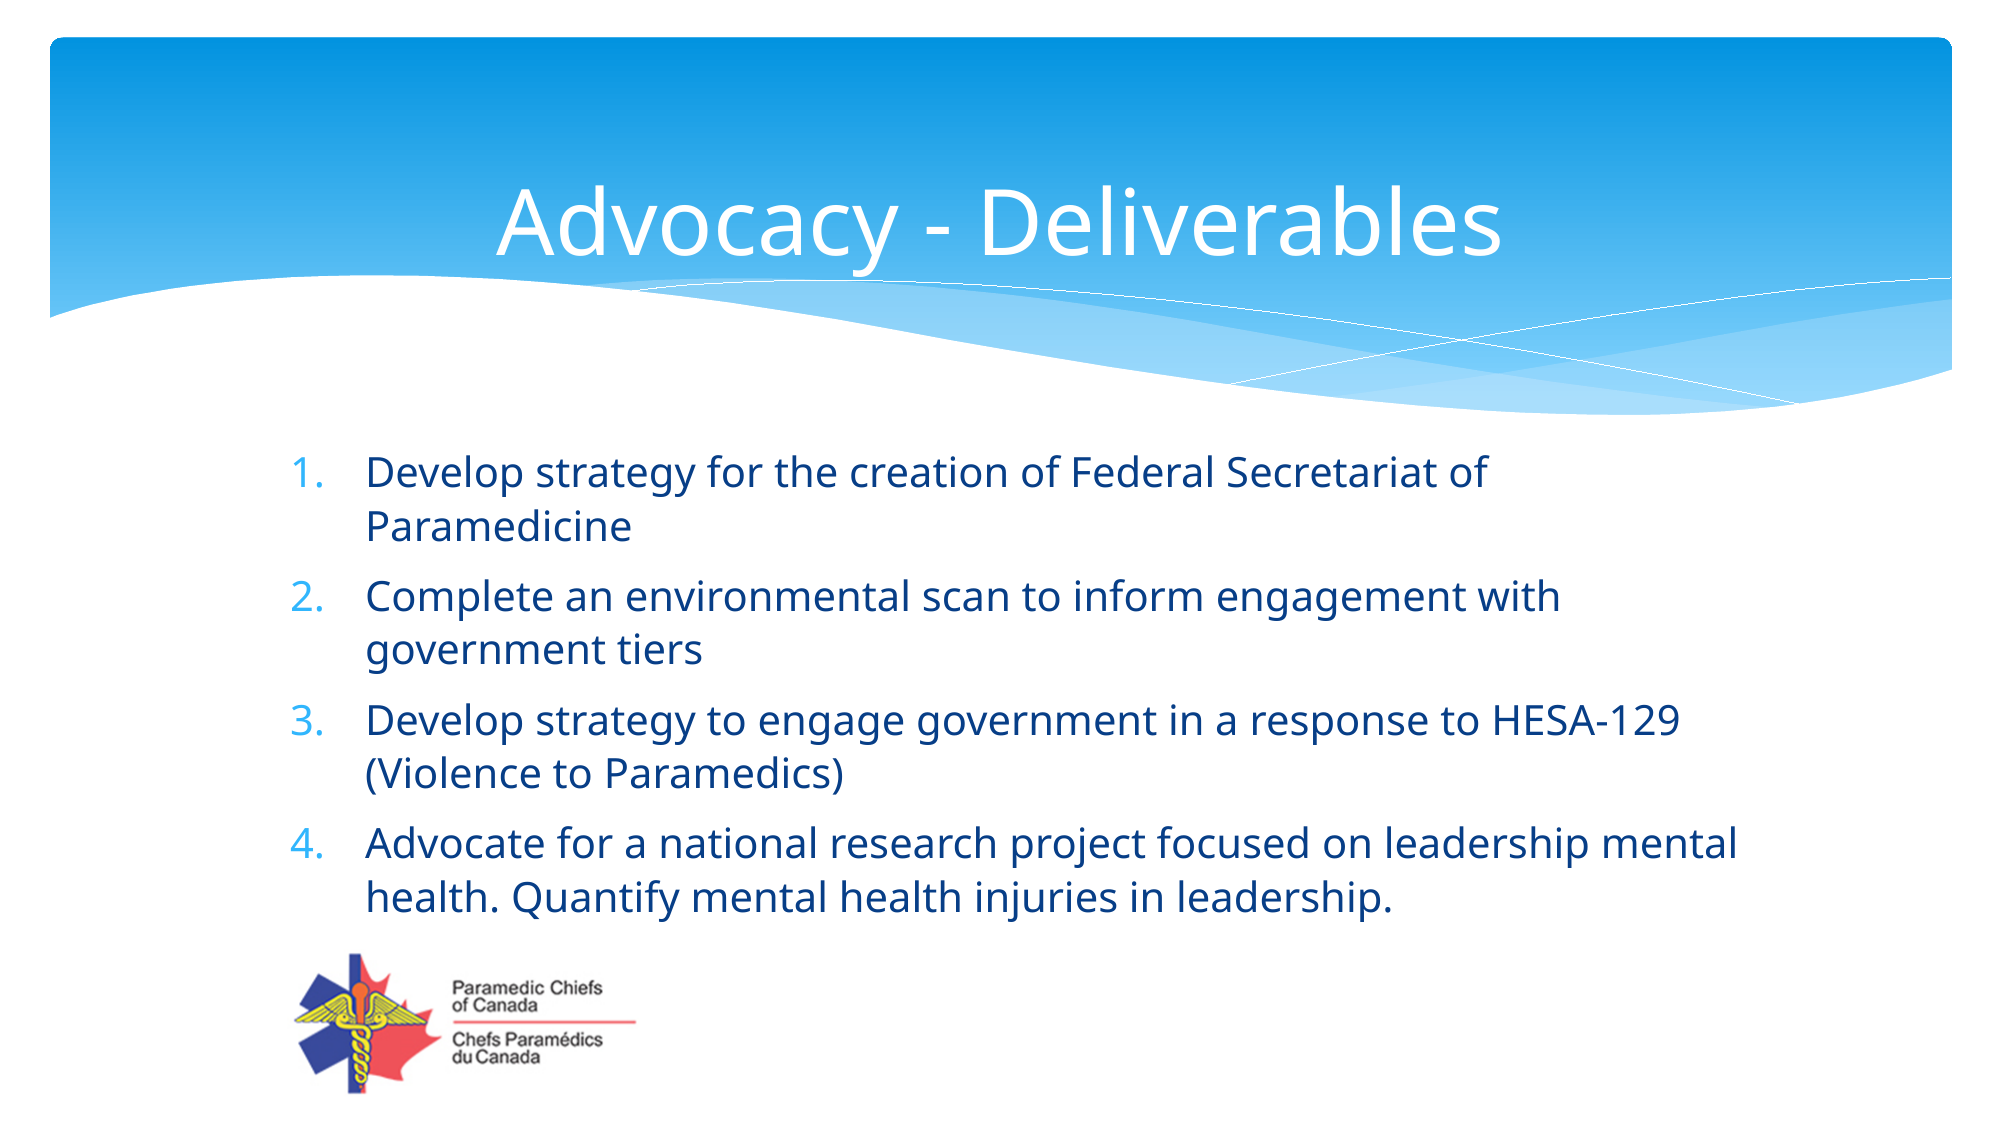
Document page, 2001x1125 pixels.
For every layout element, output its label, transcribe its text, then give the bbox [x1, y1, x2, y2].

list Develop strategy for the creation of Federal Secretariat of Paramedicine Complete an environmental scan to inform engagement with government tiers Develop strategy to engage government in a response to HESA-129 (Violence to Paramedics) Advocate for a national research project focused on leadership mental health. Quantify mental health injuries in leadership. [200, 434, 1763, 1125]
picture [287, 949, 642, 1102]
title Advocacy - Deliverables [325, 112, 1676, 318]
